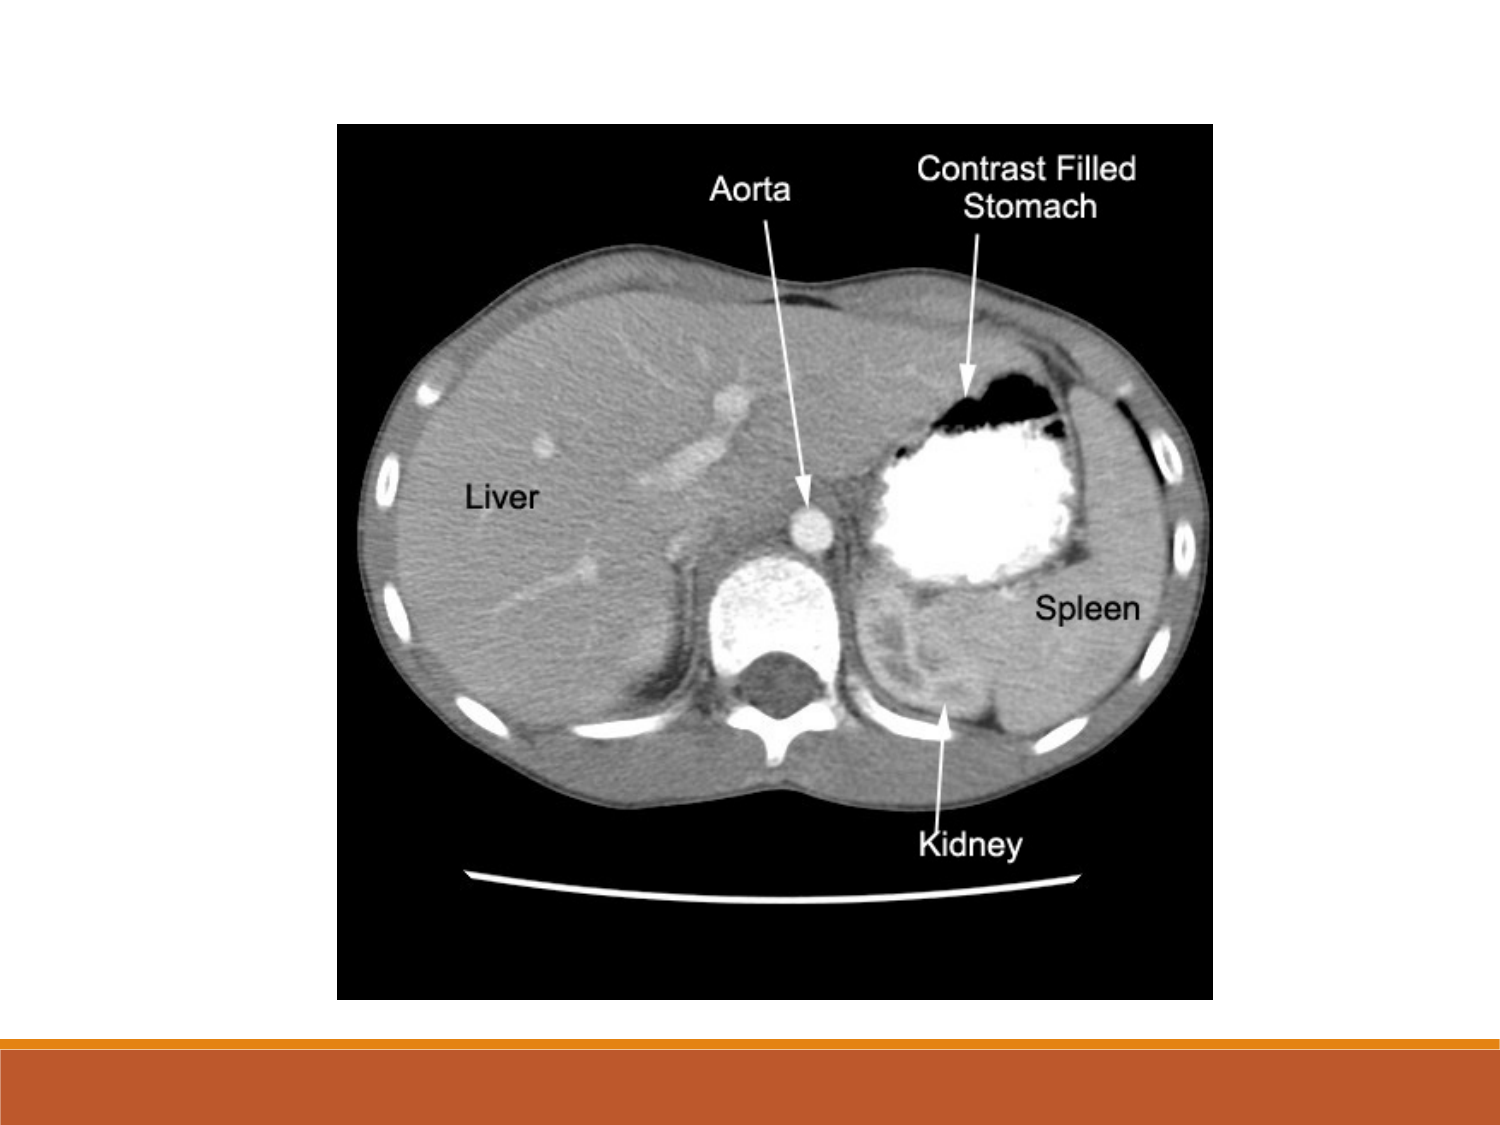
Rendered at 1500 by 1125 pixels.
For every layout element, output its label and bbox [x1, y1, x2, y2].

picture [336, 124, 1213, 1001]
